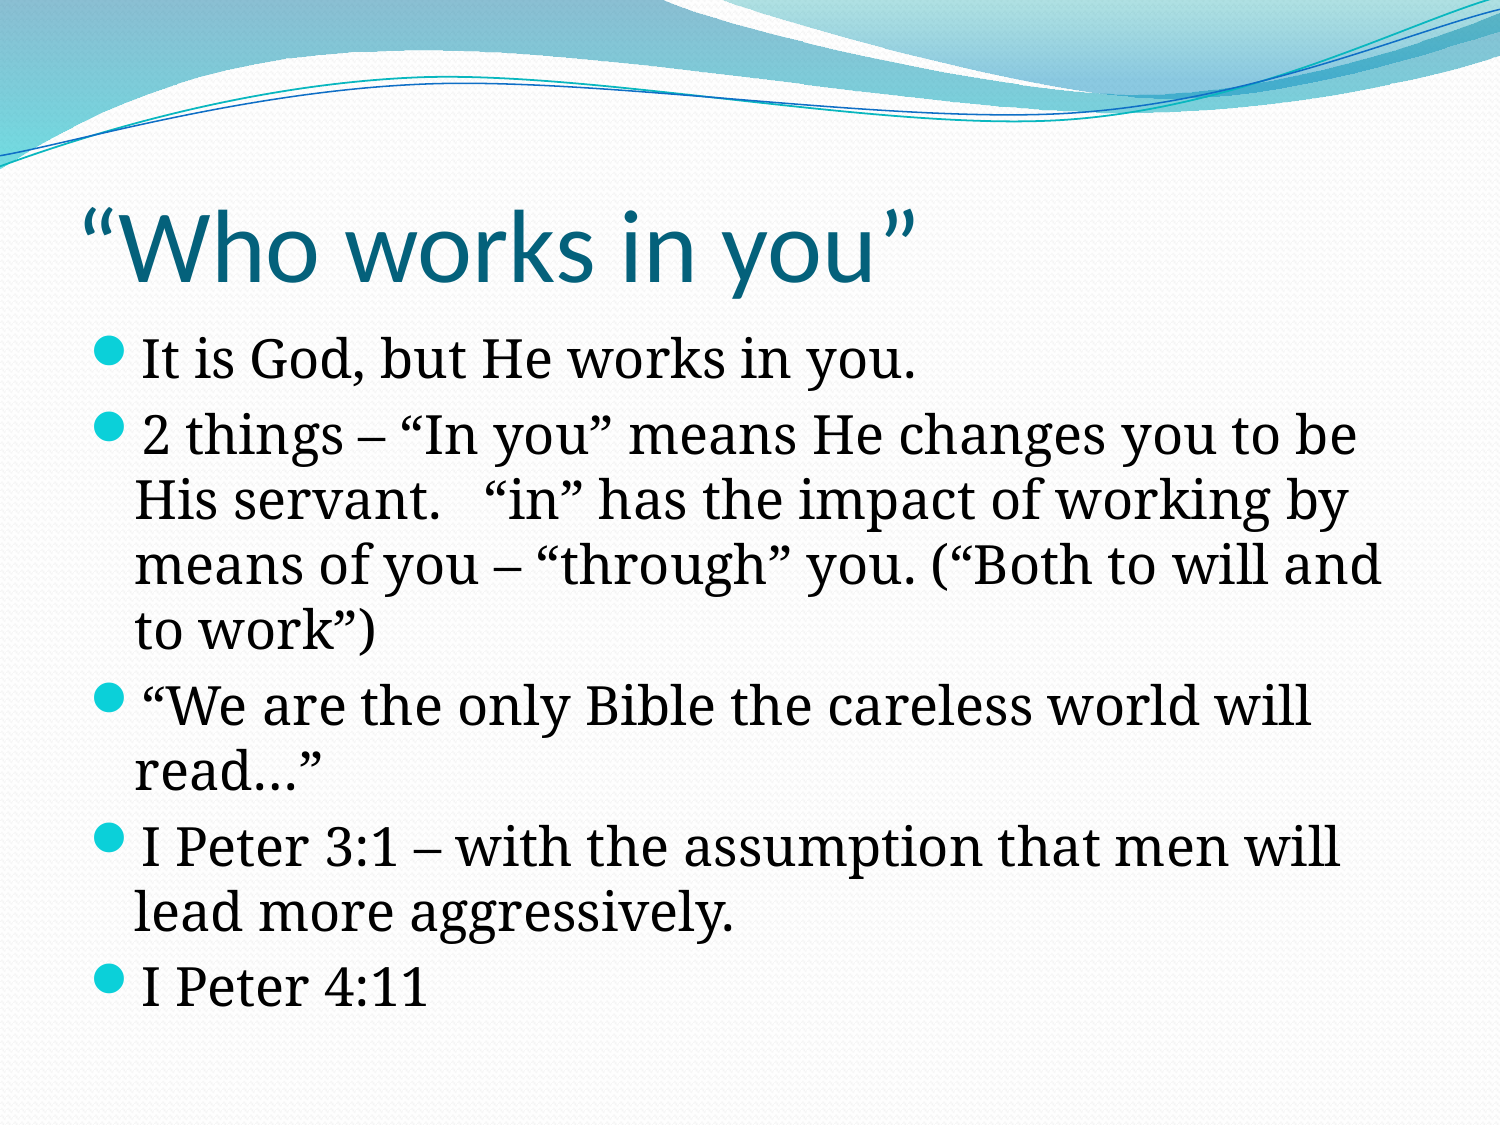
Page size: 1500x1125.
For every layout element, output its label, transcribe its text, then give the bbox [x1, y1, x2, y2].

list It is God, but He works in you. 2 things – “In you” means He changes you to be His servant. “in” has the impact of working by means of you – “through” you. (“Both to will and to work”) “We are the only Bible the careless world will read…” I Peter 3:1 – with the assumption that men will lead more aggressively. I Peter 4:11 [75, 317, 1425, 1038]
title “Who works in you” [75, 115, 1425, 303]
